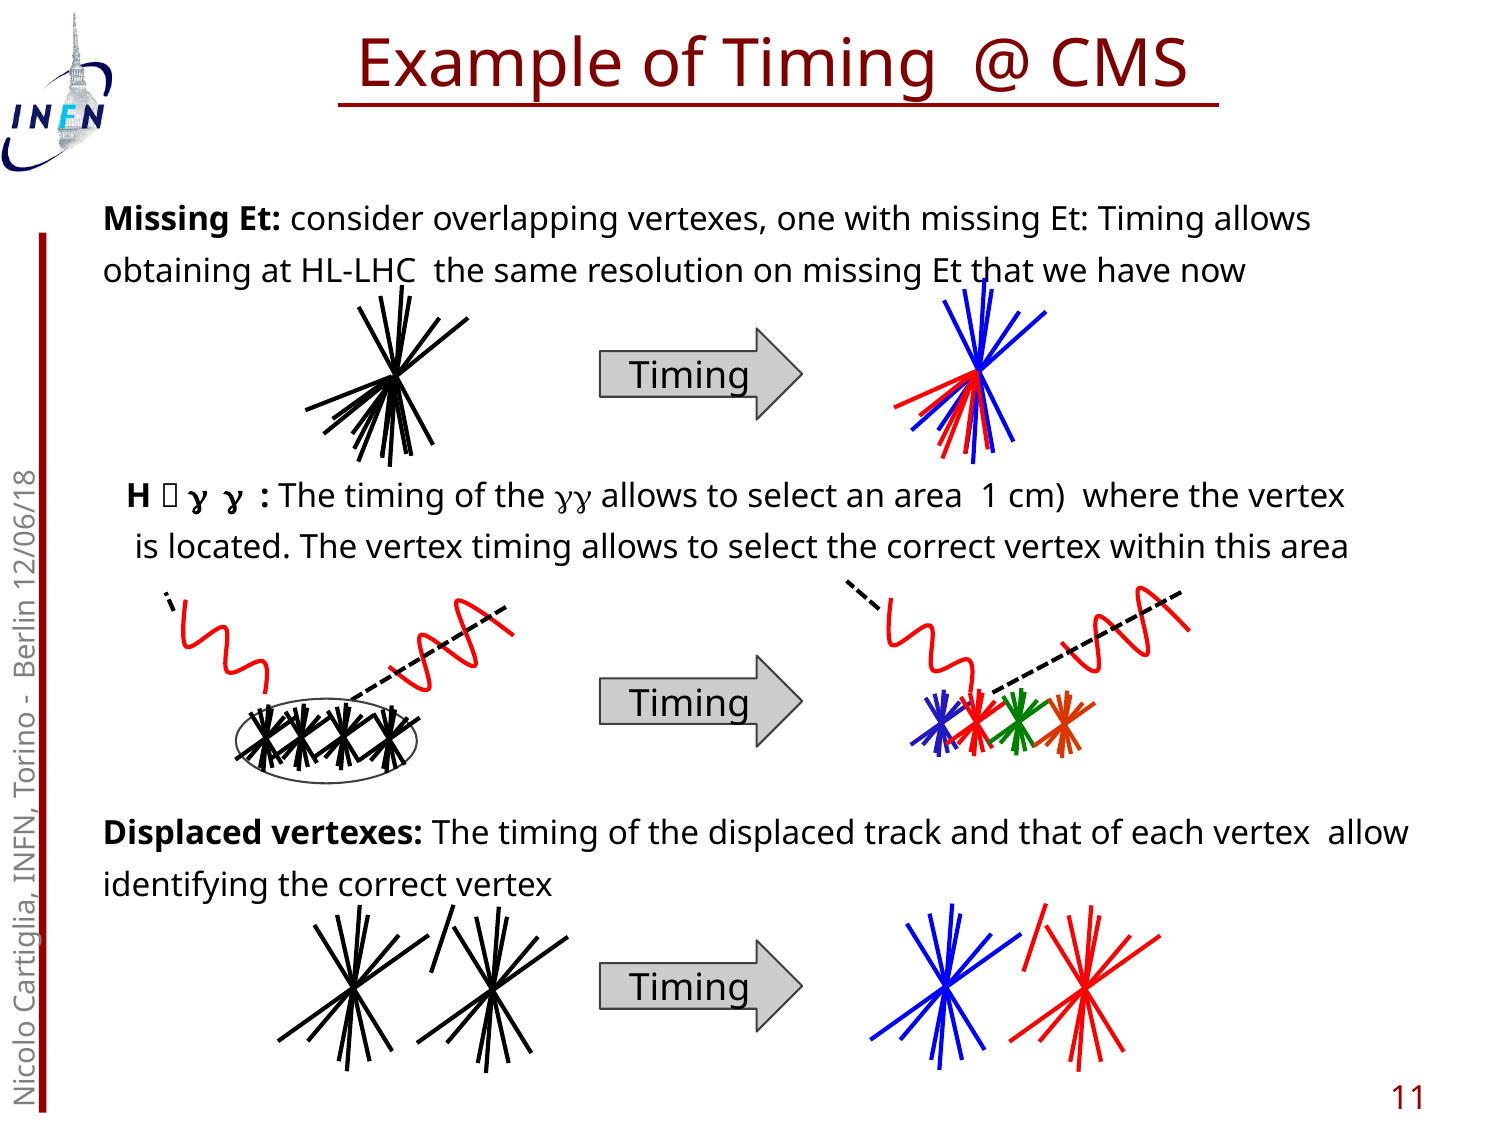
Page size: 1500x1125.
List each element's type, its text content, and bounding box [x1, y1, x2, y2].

text_box [1182, 620, 1191, 633]
slide_number 11 [1375, 1073, 1467, 1125]
text_box [264, 771, 386, 785]
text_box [1033, 690, 1096, 759]
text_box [234, 703, 297, 773]
text_box [454, 598, 476, 606]
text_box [945, 688, 1008, 757]
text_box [869, 903, 1008, 1071]
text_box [270, 703, 333, 772]
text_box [165, 591, 266, 695]
picture [0, 12, 113, 172]
text_box H  g g : The timing of the gg allows to select an area 1 cm) where the vertex is located. The vertex timing allows to select the correct vertex within this area [111, 454, 1367, 573]
text_box [971, 659, 975, 688]
text_box [281, 697, 367, 703]
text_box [312, 702, 375, 771]
footer Nicolo Cartiglia, INFN, Torino - Berlin 12/06/18 [0, 54, 41, 1123]
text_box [987, 687, 1050, 756]
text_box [358, 704, 421, 774]
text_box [306, 284, 469, 468]
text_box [277, 904, 416, 1072]
text_box [507, 627, 515, 638]
text_box Timing [598, 349, 803, 421]
text_box Timing [598, 654, 803, 748]
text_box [910, 689, 973, 758]
text_box Timing [598, 939, 803, 1033]
list Example of Timing @ CMS [46, 12, 1500, 118]
text_box [266, 661, 270, 695]
text_box Missing Et: consider overlapping vertexes, one with missing Et: Timing allows obtaining at HL-LHC the same resolution on missing Et that we have now [87, 177, 1392, 349]
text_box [846, 580, 971, 694]
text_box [895, 277, 1047, 465]
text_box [990, 591, 1182, 695]
text_box [1135, 585, 1151, 591]
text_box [416, 904, 569, 1074]
text_box Displaced vertexes: The timing of the displaced track and that of each vertex allow identifying the correct vertex [87, 791, 1439, 911]
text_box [350, 606, 507, 701]
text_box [1008, 903, 1161, 1073]
